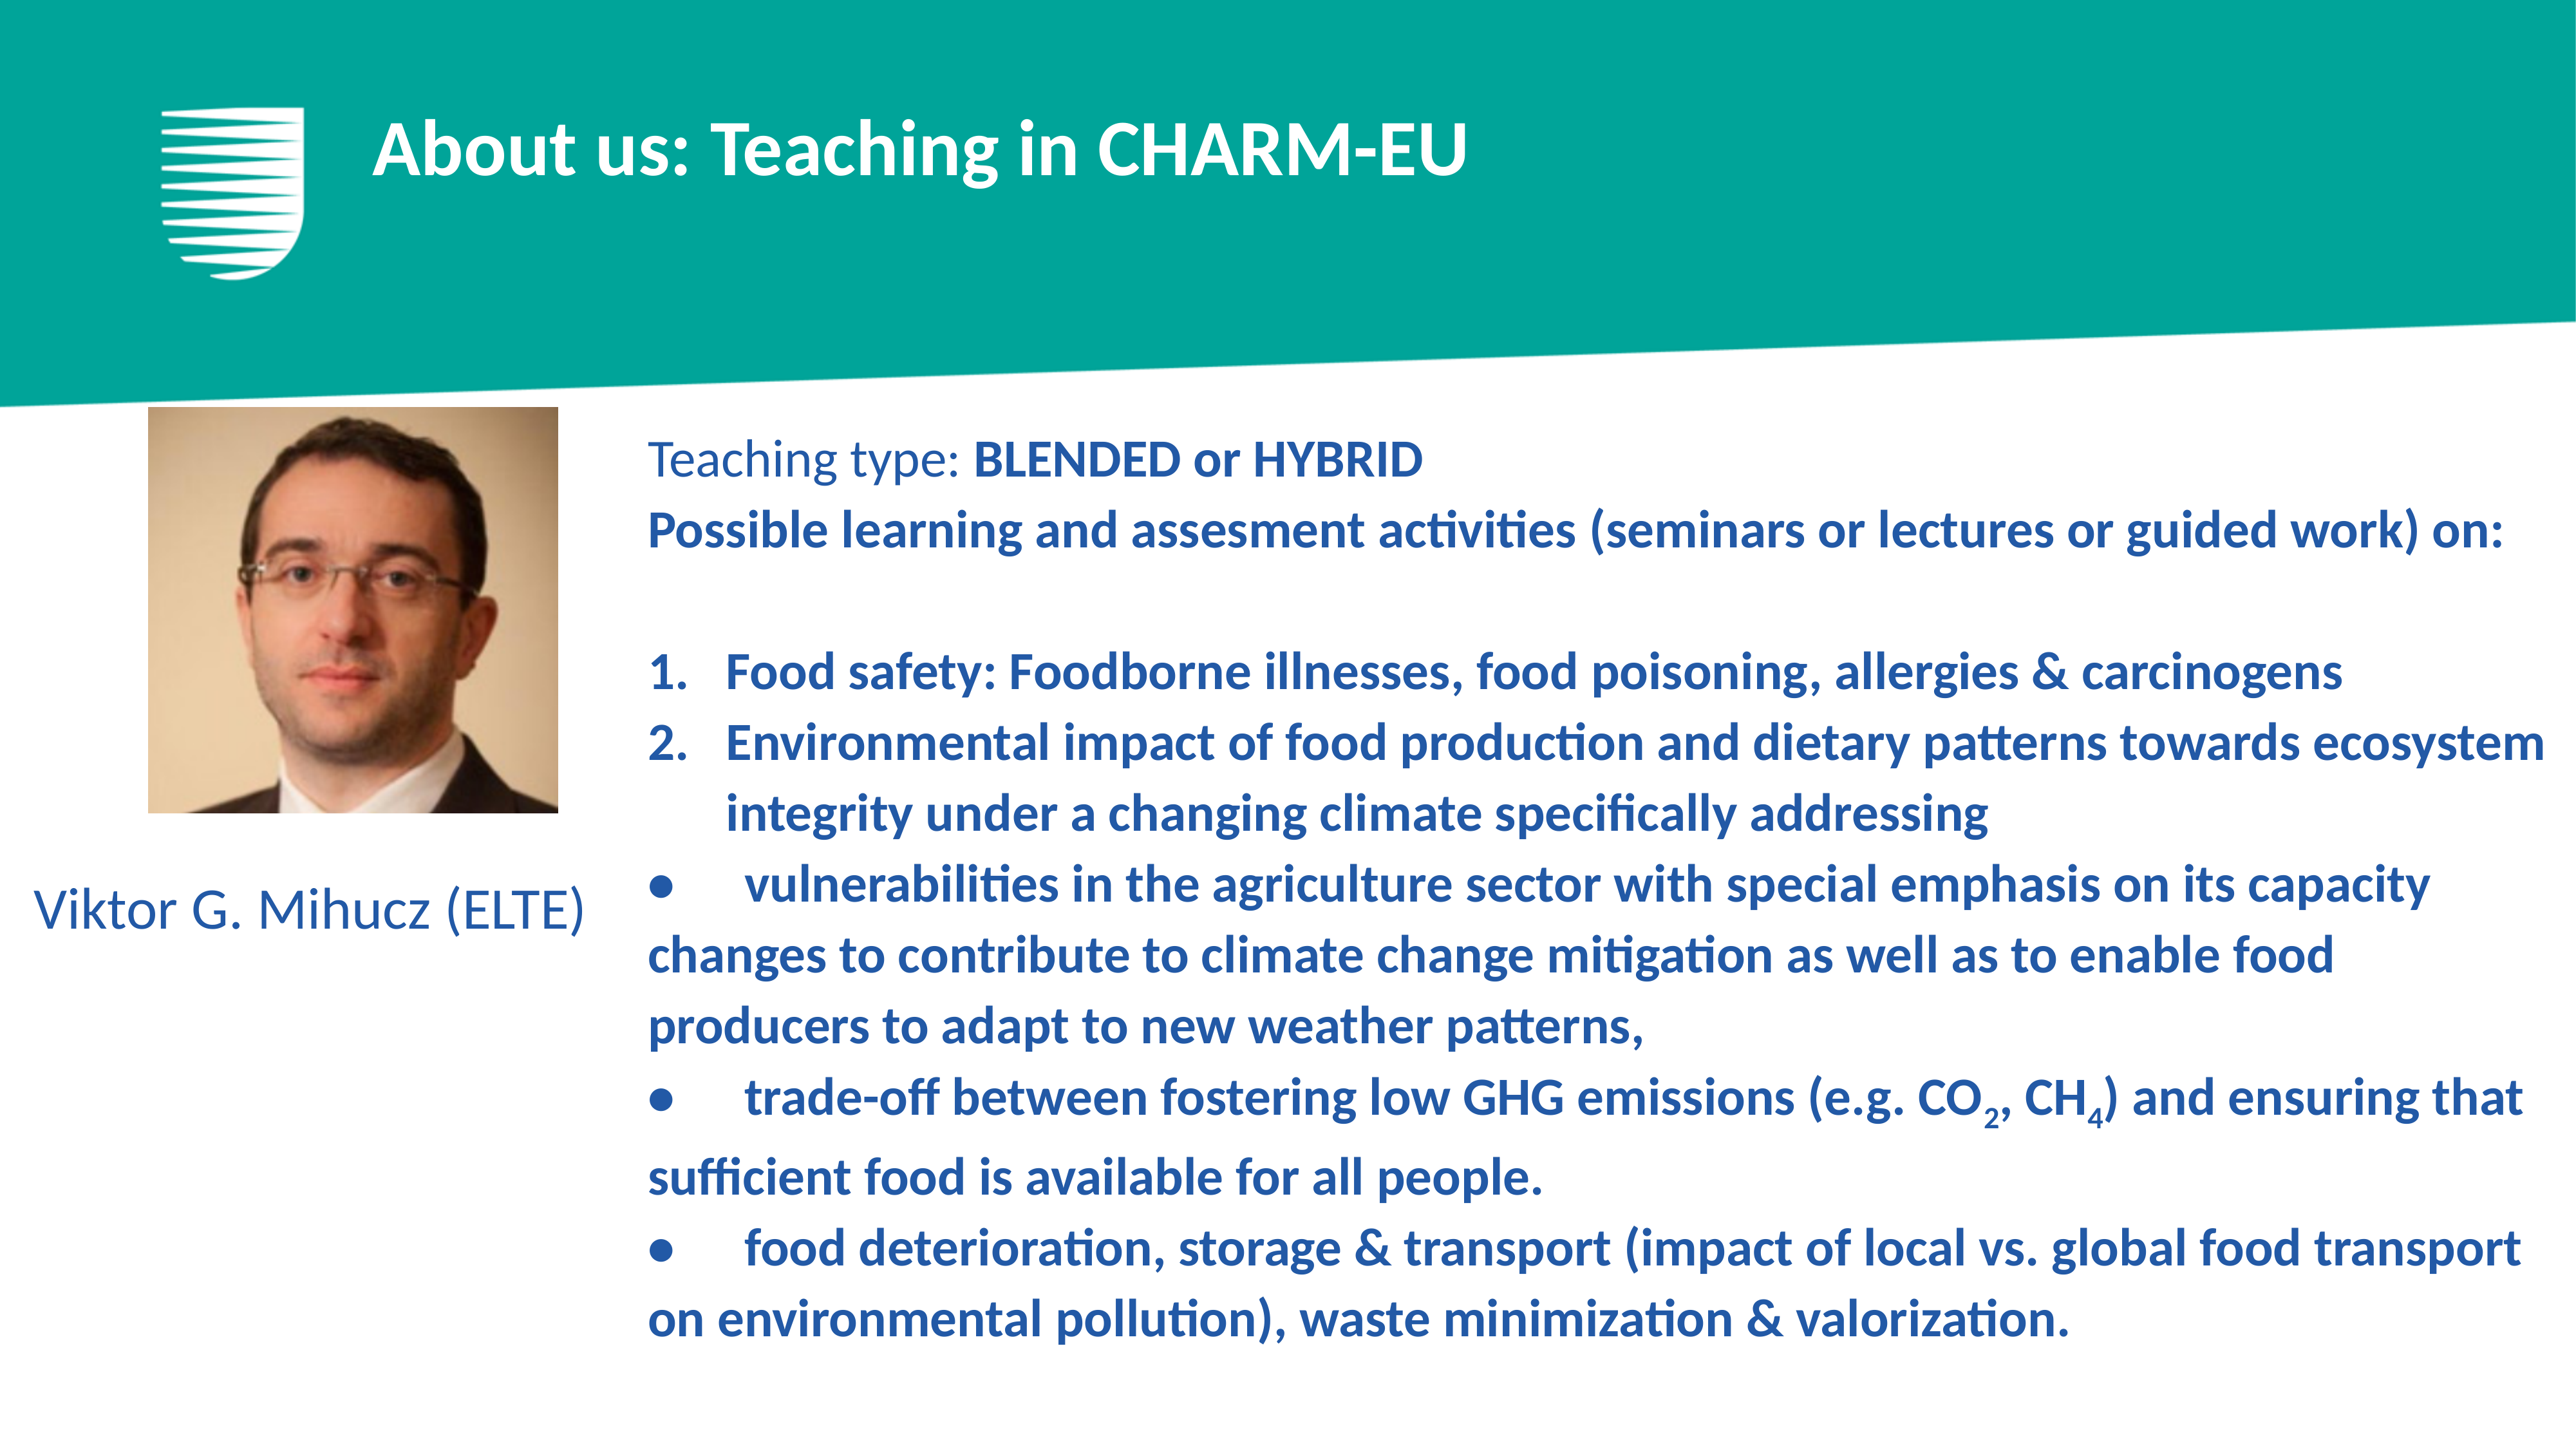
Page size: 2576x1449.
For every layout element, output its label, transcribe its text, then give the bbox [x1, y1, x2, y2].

picture [0, 0, 2576, 1449]
title About us: Teaching in CHARM-EU [353, 97, 2464, 299]
text_box Teaching type: BLENDED or HYBRID Possible learning and assesment activities (seminars or lectures or guided work) on: Food safety: Foodborne illnesses, food poisoning, allergies & carcinogens Environmental impact of food production and dietary patterns towards ecosystem integrity under a changing climate specifically addressing • vulnerabilities in the agriculture sector with special emphasis on its capacity changes to contribute to climate change mitigation as well as to enable food producers to adapt to new weather patterns, • trade-off between fostering low GHG emissions (e.g. CO2, CH4) and ensuring that sufficient food is available for all people. • food deterioration, storage & transport (impact of local vs. global food transport on environmental pollution), waste minimization & valorization. [638, 358, 2571, 1397]
text_box Viktor G. Mihucz (ELTE) [24, 858, 623, 946]
